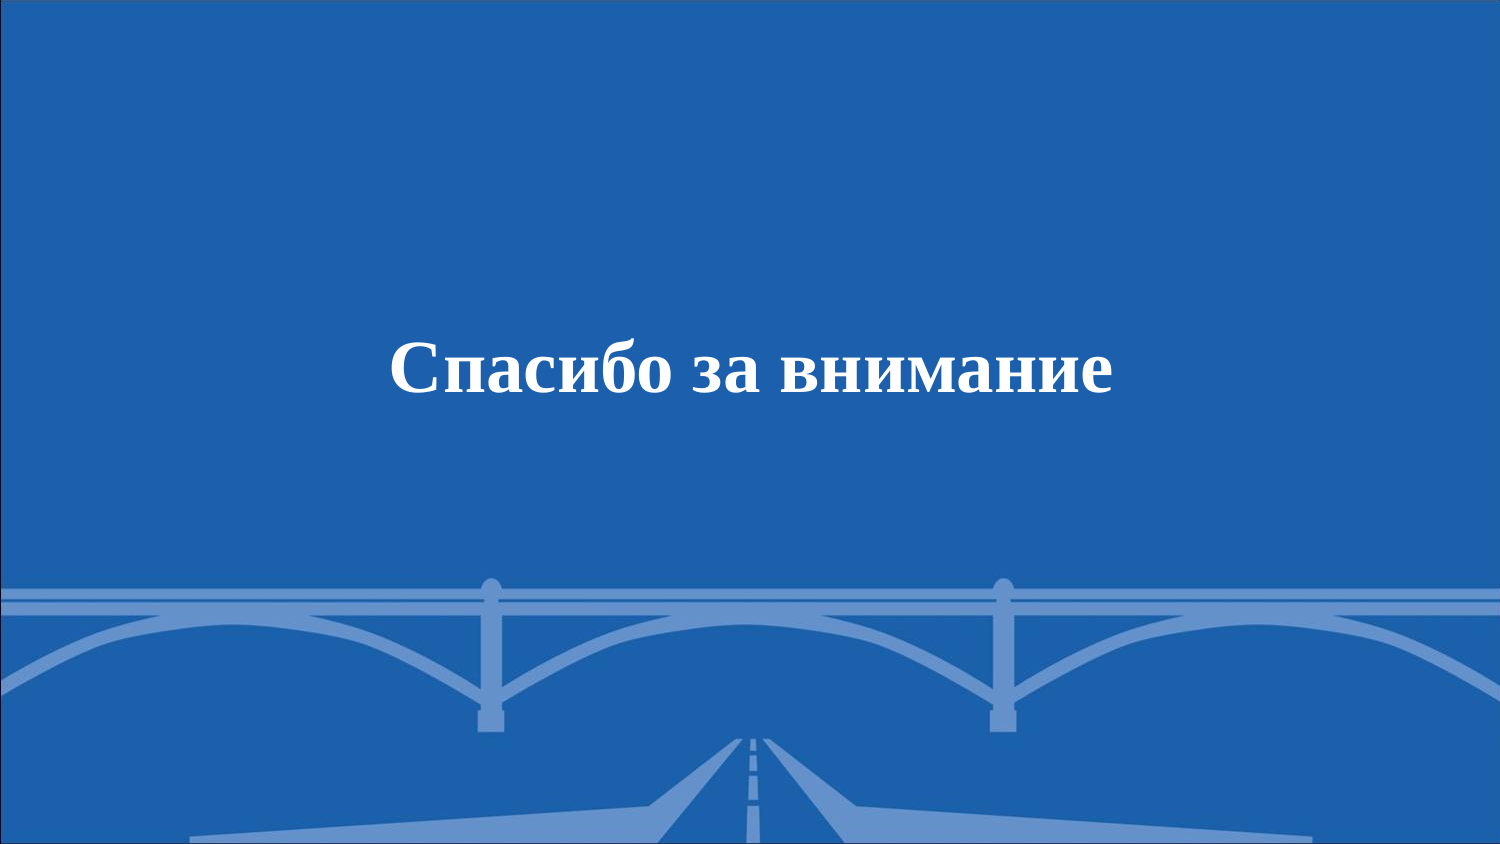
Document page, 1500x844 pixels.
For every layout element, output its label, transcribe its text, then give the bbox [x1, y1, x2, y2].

picture [0, 0, 1500, 844]
title Спасибо за внимание [76, 291, 1428, 433]
